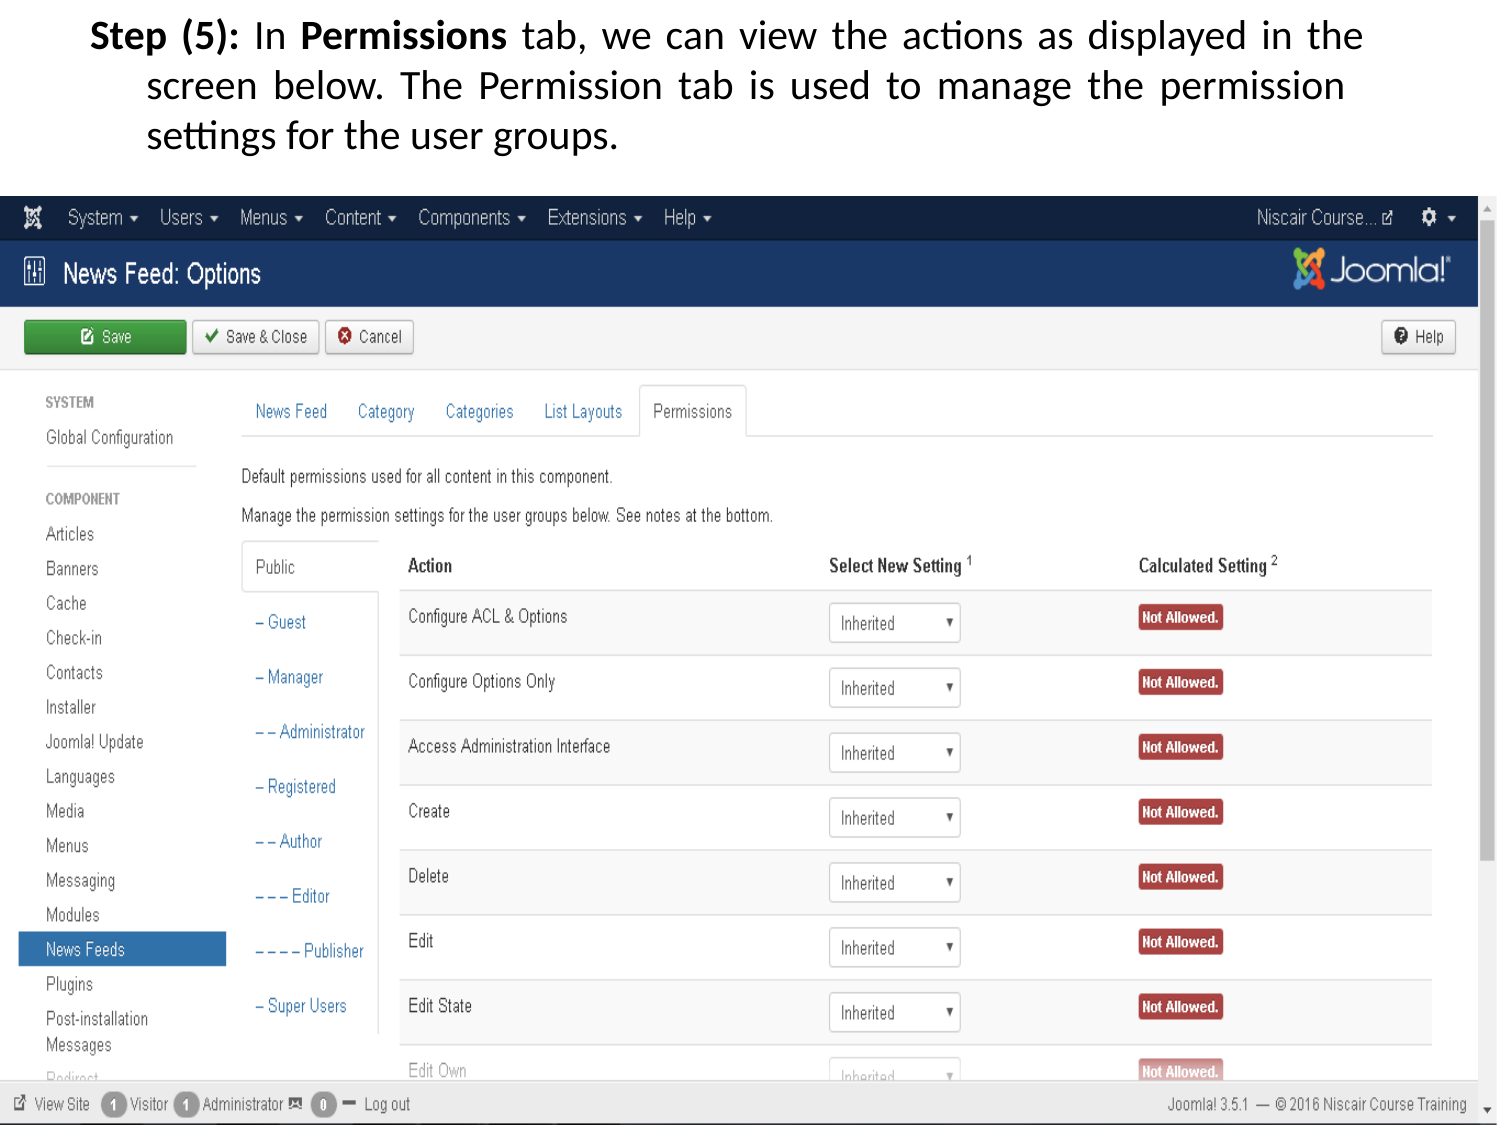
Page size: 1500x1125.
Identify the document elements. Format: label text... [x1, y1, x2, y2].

picture [0, 195, 1500, 1125]
list Step (5): In Permissions tab, we can view the actions as displayed in the screen below. The Permission tab is used to manage the permission settings for the user groups. [75, 0, 1425, 194]
